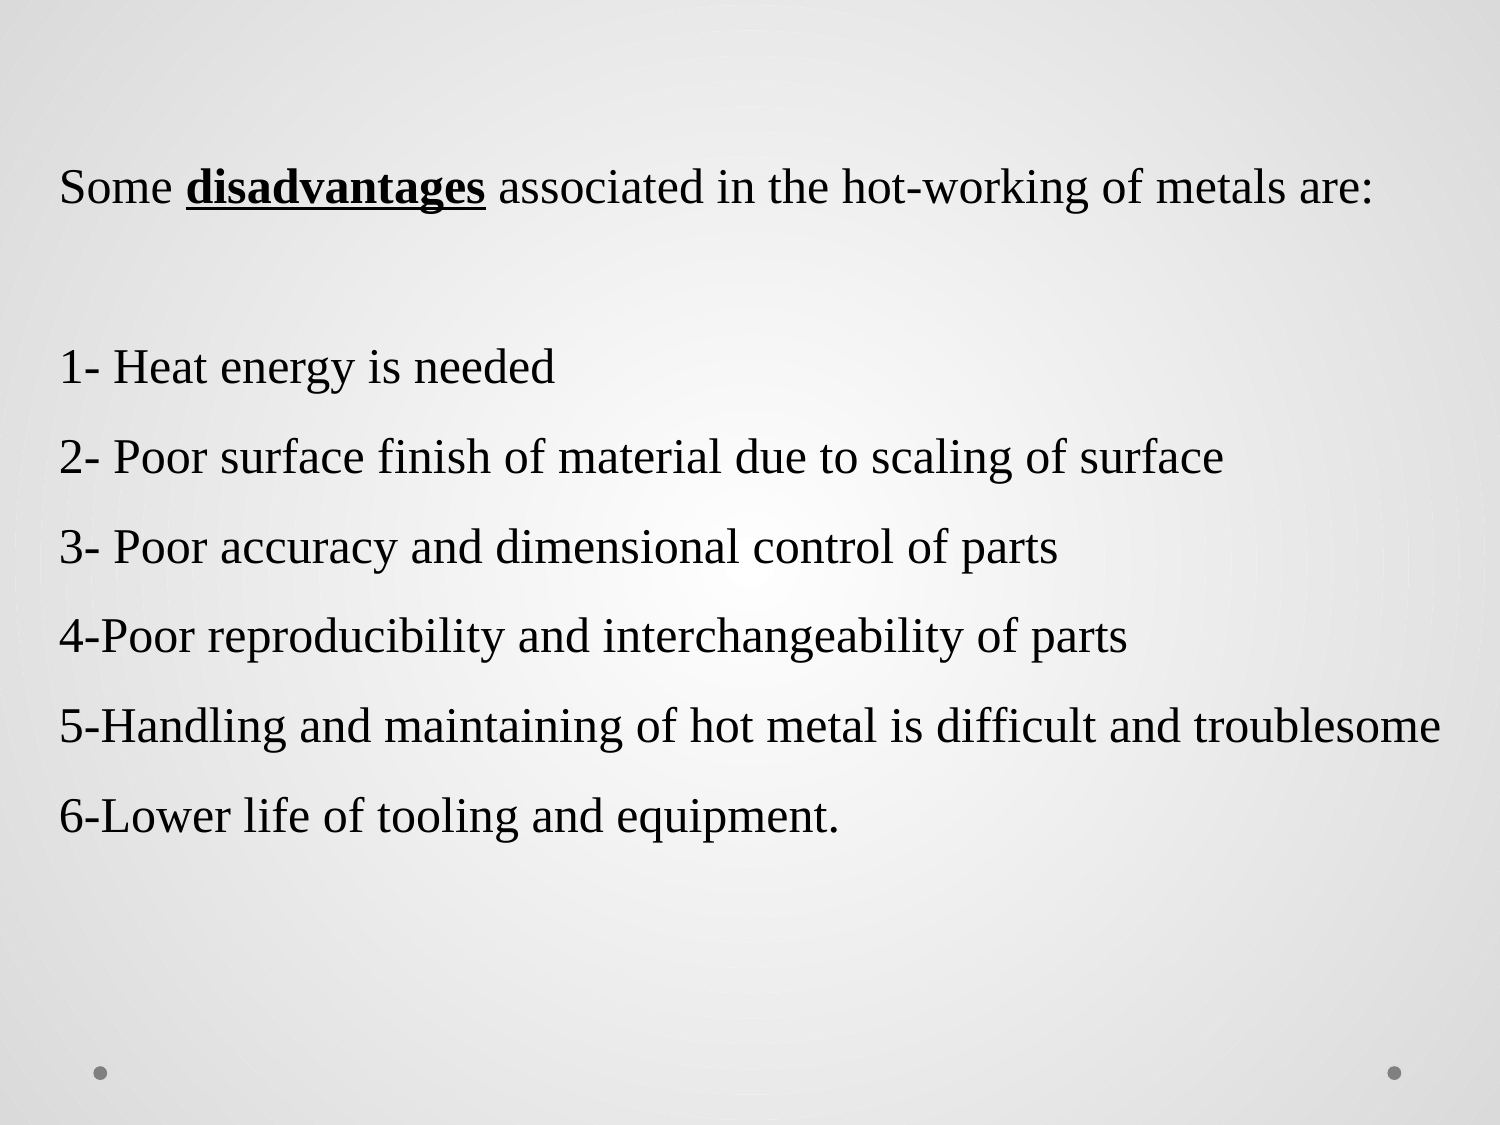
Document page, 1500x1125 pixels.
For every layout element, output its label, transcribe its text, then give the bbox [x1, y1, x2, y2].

text_box Some disadvantages associated in the hot-working of metals are: 1- Heat energy is needed 2- Poor surface finish of material due to scaling of surface 3- Poor accuracy and dimensional control of parts 4-Poor reproducibility and interchangeability of parts 5-Handling and maintaining of hot metal is difficult and troublesome 6-Lower life of tooling and equipment. [44, 137, 1463, 850]
